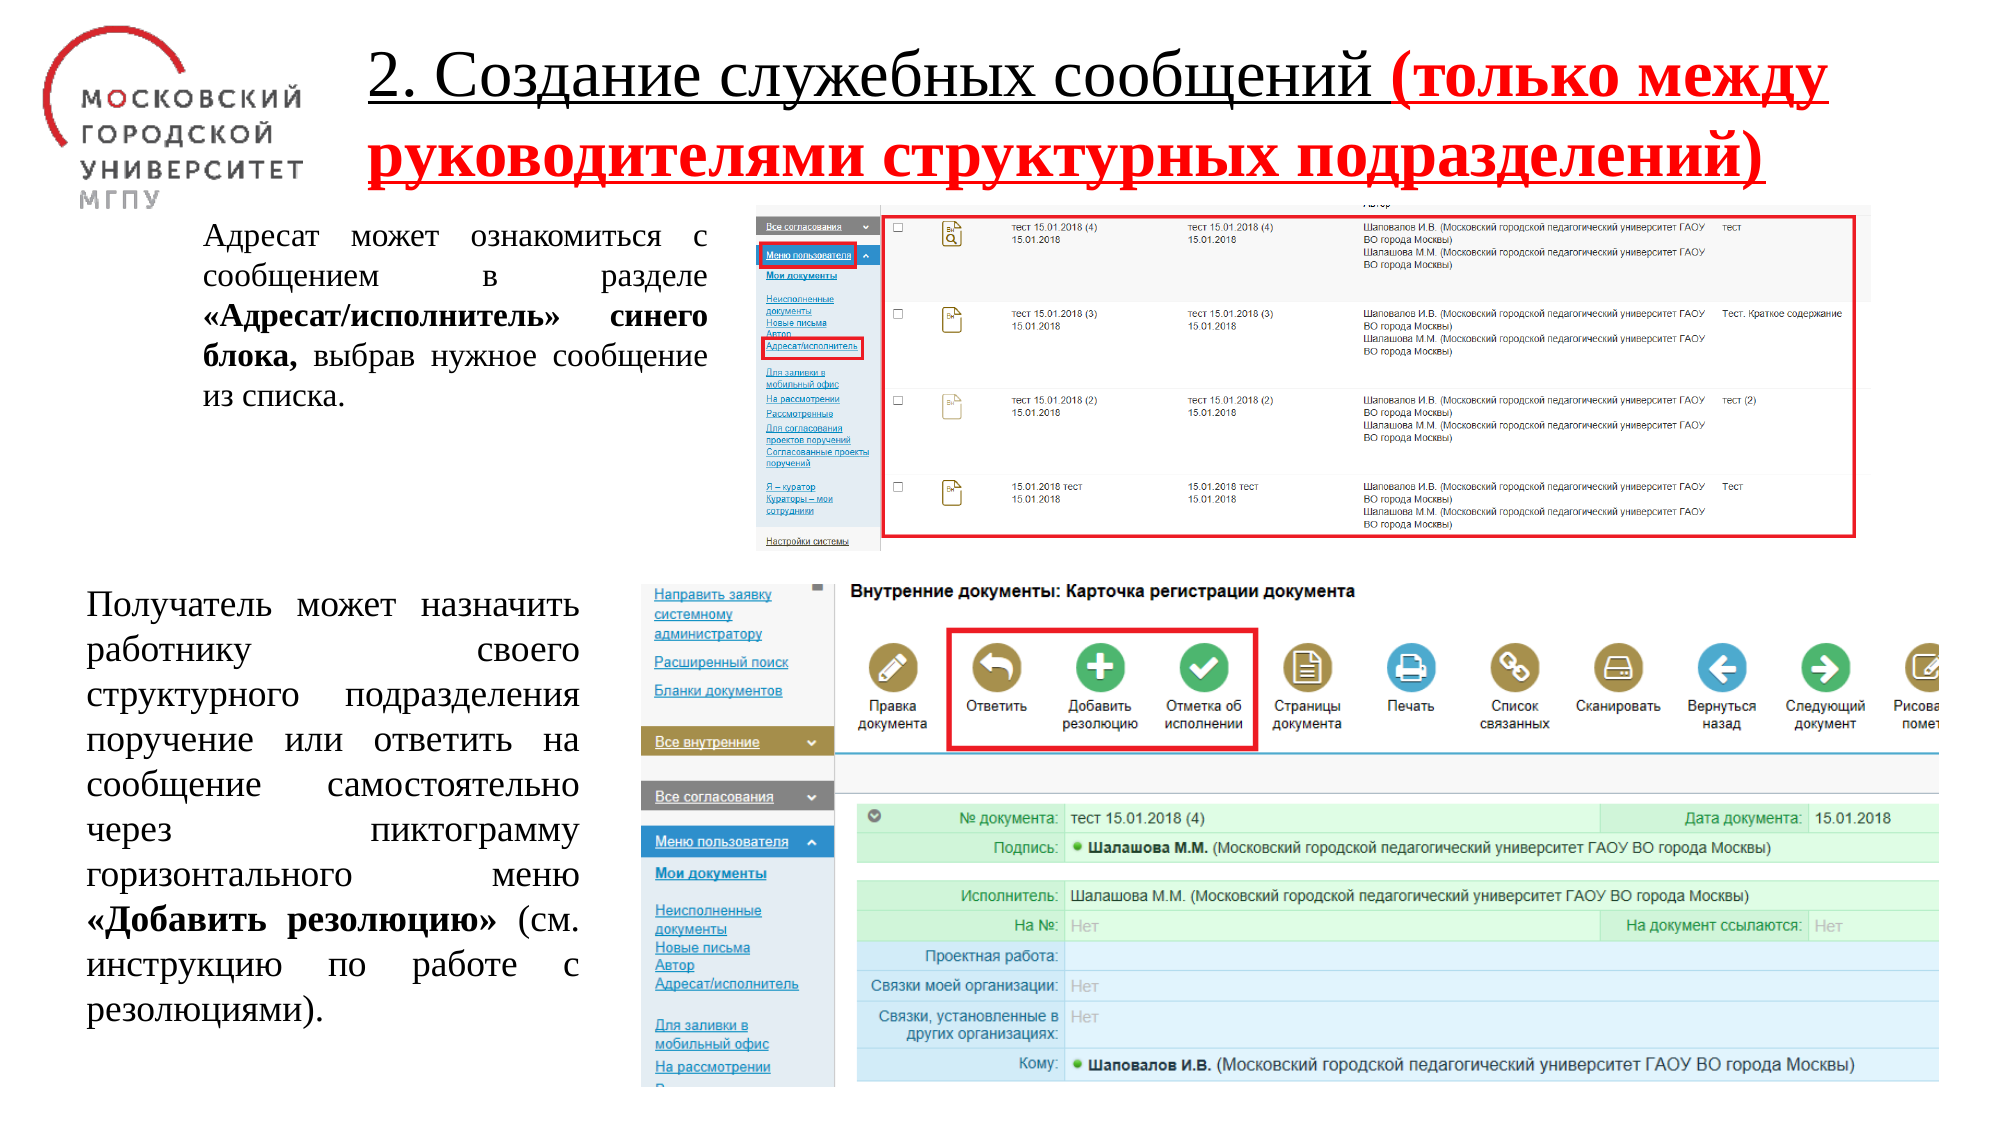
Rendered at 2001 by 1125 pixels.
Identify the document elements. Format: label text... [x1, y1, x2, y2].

picture [39, 22, 303, 210]
picture [756, 205, 1871, 551]
text_box 2. Создание служебных сообщений (только между руководителями структурных подразделений) [352, 22, 1944, 198]
text_box Получатель может назначить работнику своего структурного подразделения поручение или ответить на сообщение самостоятельно через пиктограмму горизонтального меню «Добавить резолюцию» (см. инструкцию по работе с резолюциями). [71, 571, 596, 1037]
text_box Адресат может ознакомиться с сообщением в разделе «Адресат/исполнитель» синего блока, выбрав нужное сообщение из списка. [188, 205, 724, 420]
picture [641, 584, 1939, 1087]
